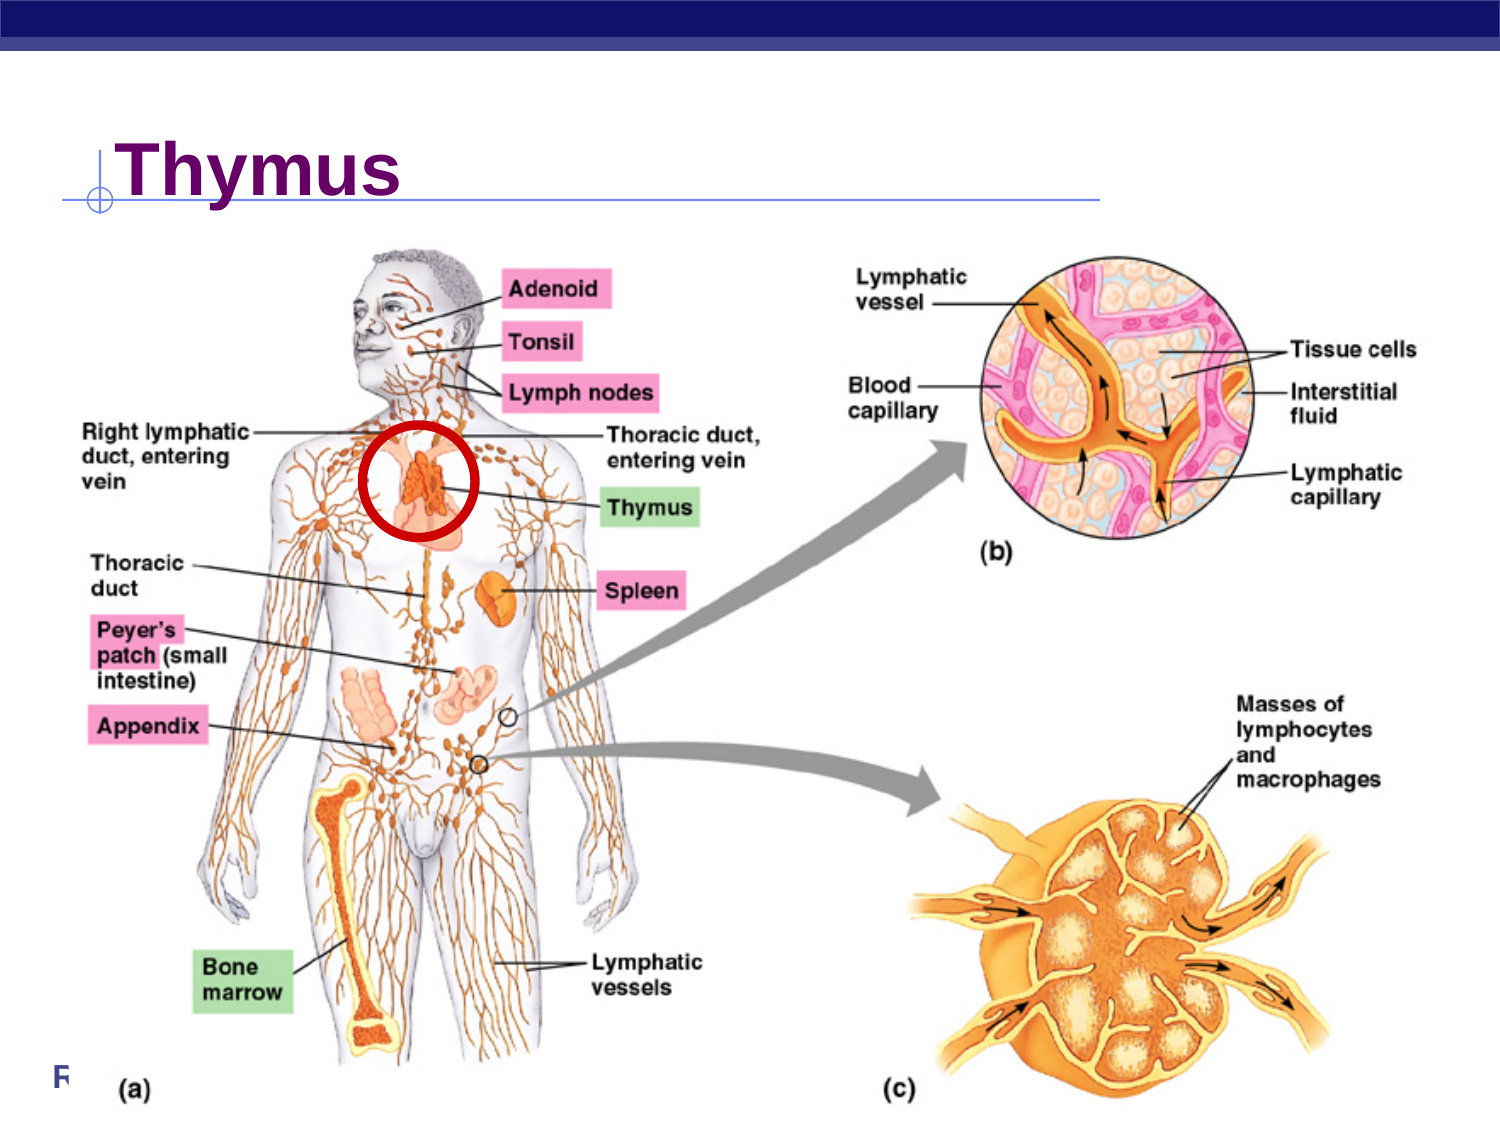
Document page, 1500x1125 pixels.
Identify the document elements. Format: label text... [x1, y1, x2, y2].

picture [68, 213, 1432, 1113]
title Thymus [99, 112, 1376, 212]
